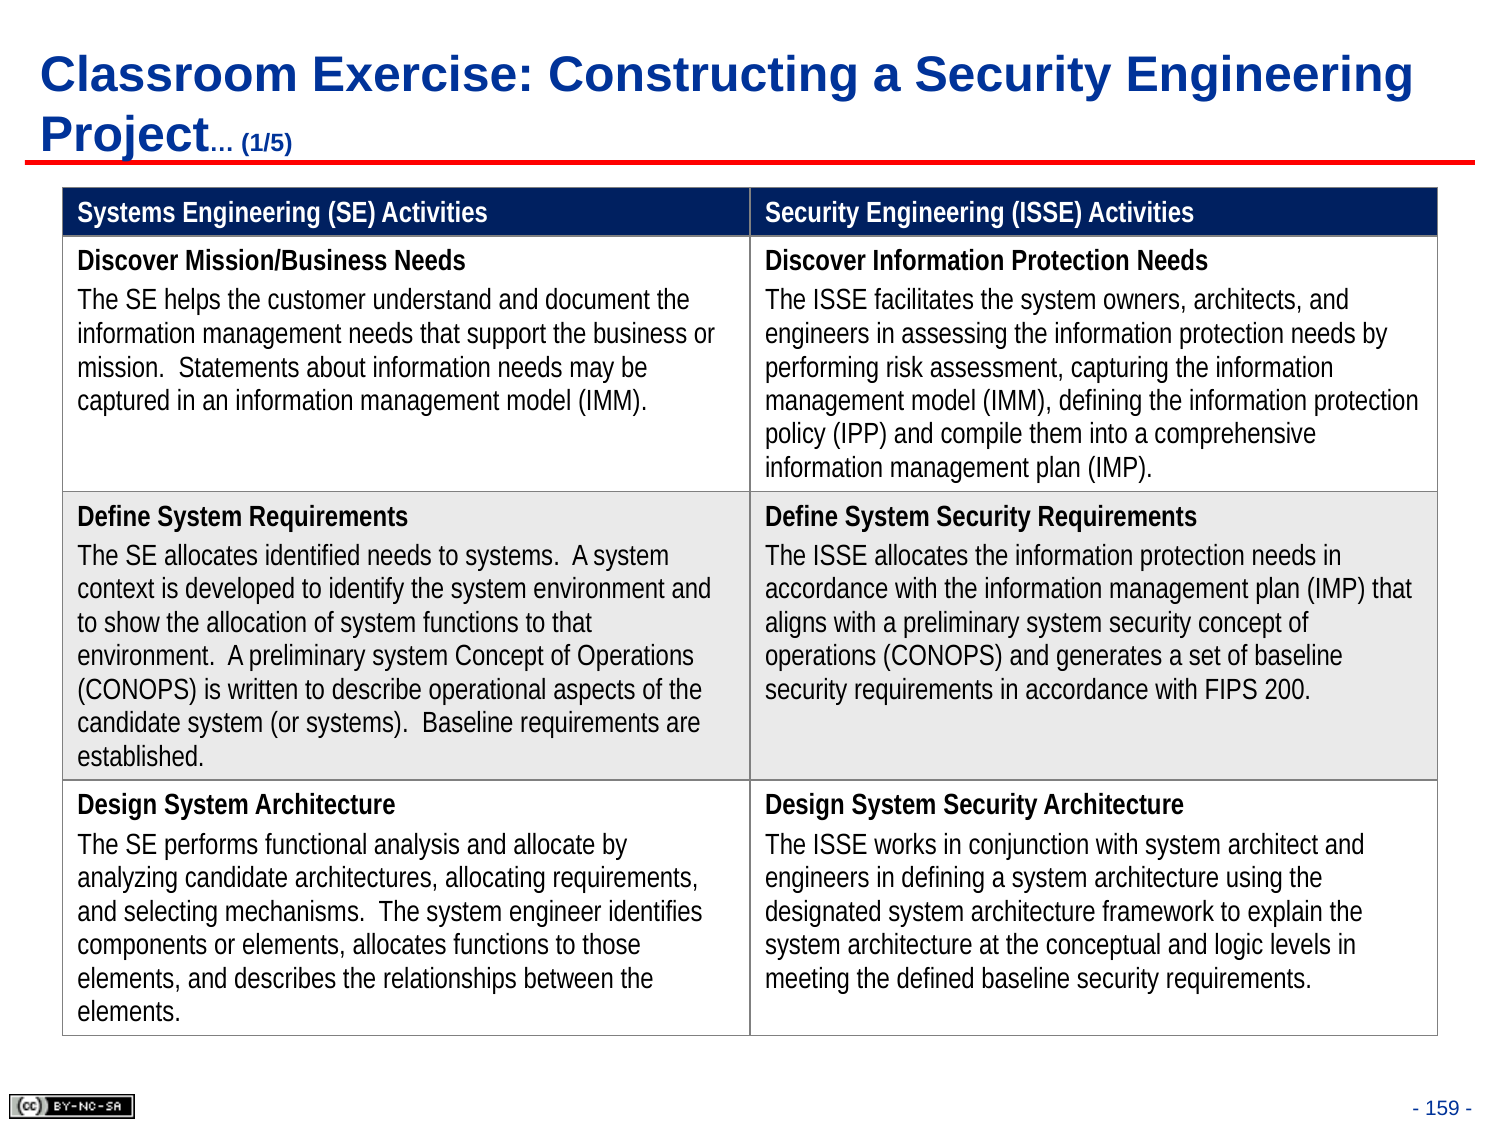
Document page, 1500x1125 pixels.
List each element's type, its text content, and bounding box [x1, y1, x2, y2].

table_cell Design System Architecture The SE performs functional analysis and allocate by analyzing candidate architectures, allocating requirements, and selecting mechanisms. The system engineer identifies components or elements, allocates functions to those elements, and describes the relationships between the elements. [63, 781, 749, 1035]
title Classroom Exercise: Constructing a Security Engineering Project… (1/5) [24, 0, 1463, 169]
picture [9, 1094, 135, 1119]
table_cell Define System Requirements The SE allocates identified needs to systems. A system context is developed to identify the system environment and to show the allocation of system functions to that environment. A preliminary system Concept of Operations (CONOPS) is written to describe operational aspects of the candidate system (or systems). Baseline requirements are established. [63, 492, 749, 779]
table_cell Discover Information Protection Needs The ISSE facilitates the system owners, architects, and engineers in assessing the information protection needs by performing risk assessment, capturing the information management model (IMM), defining the information protection policy (IPP) and compile them into a comprehensive information management plan (IMP). [751, 237, 1437, 491]
table_header Security Engineering (ISSE) Activities [751, 188, 1437, 235]
table_cell Design System Security Architecture The ISSE works in conjunction with system architect and engineers in defining a system architecture using the designated system architecture framework to explain the system architecture at the conceptual and logic levels in meeting the defined baseline security requirements. [751, 781, 1437, 1035]
table_cell Discover Mission/Business Needs The SE helps the customer understand and document the information management needs that support the business or mission. Statements about information needs may be captured in an information management model (IMM). [63, 237, 749, 491]
table_header Systems Engineering (SE) Activities [63, 188, 749, 235]
slide_number - 159 - [1287, 1087, 1488, 1125]
table_cell Define System Security Requirements The ISSE allocates the information protection needs in accordance with the information management plan (IMP) that aligns with a preliminary system security concept of operations (CONOPS) and generates a set of baseline security requirements in accordance with FIPS 200. [751, 492, 1437, 779]
